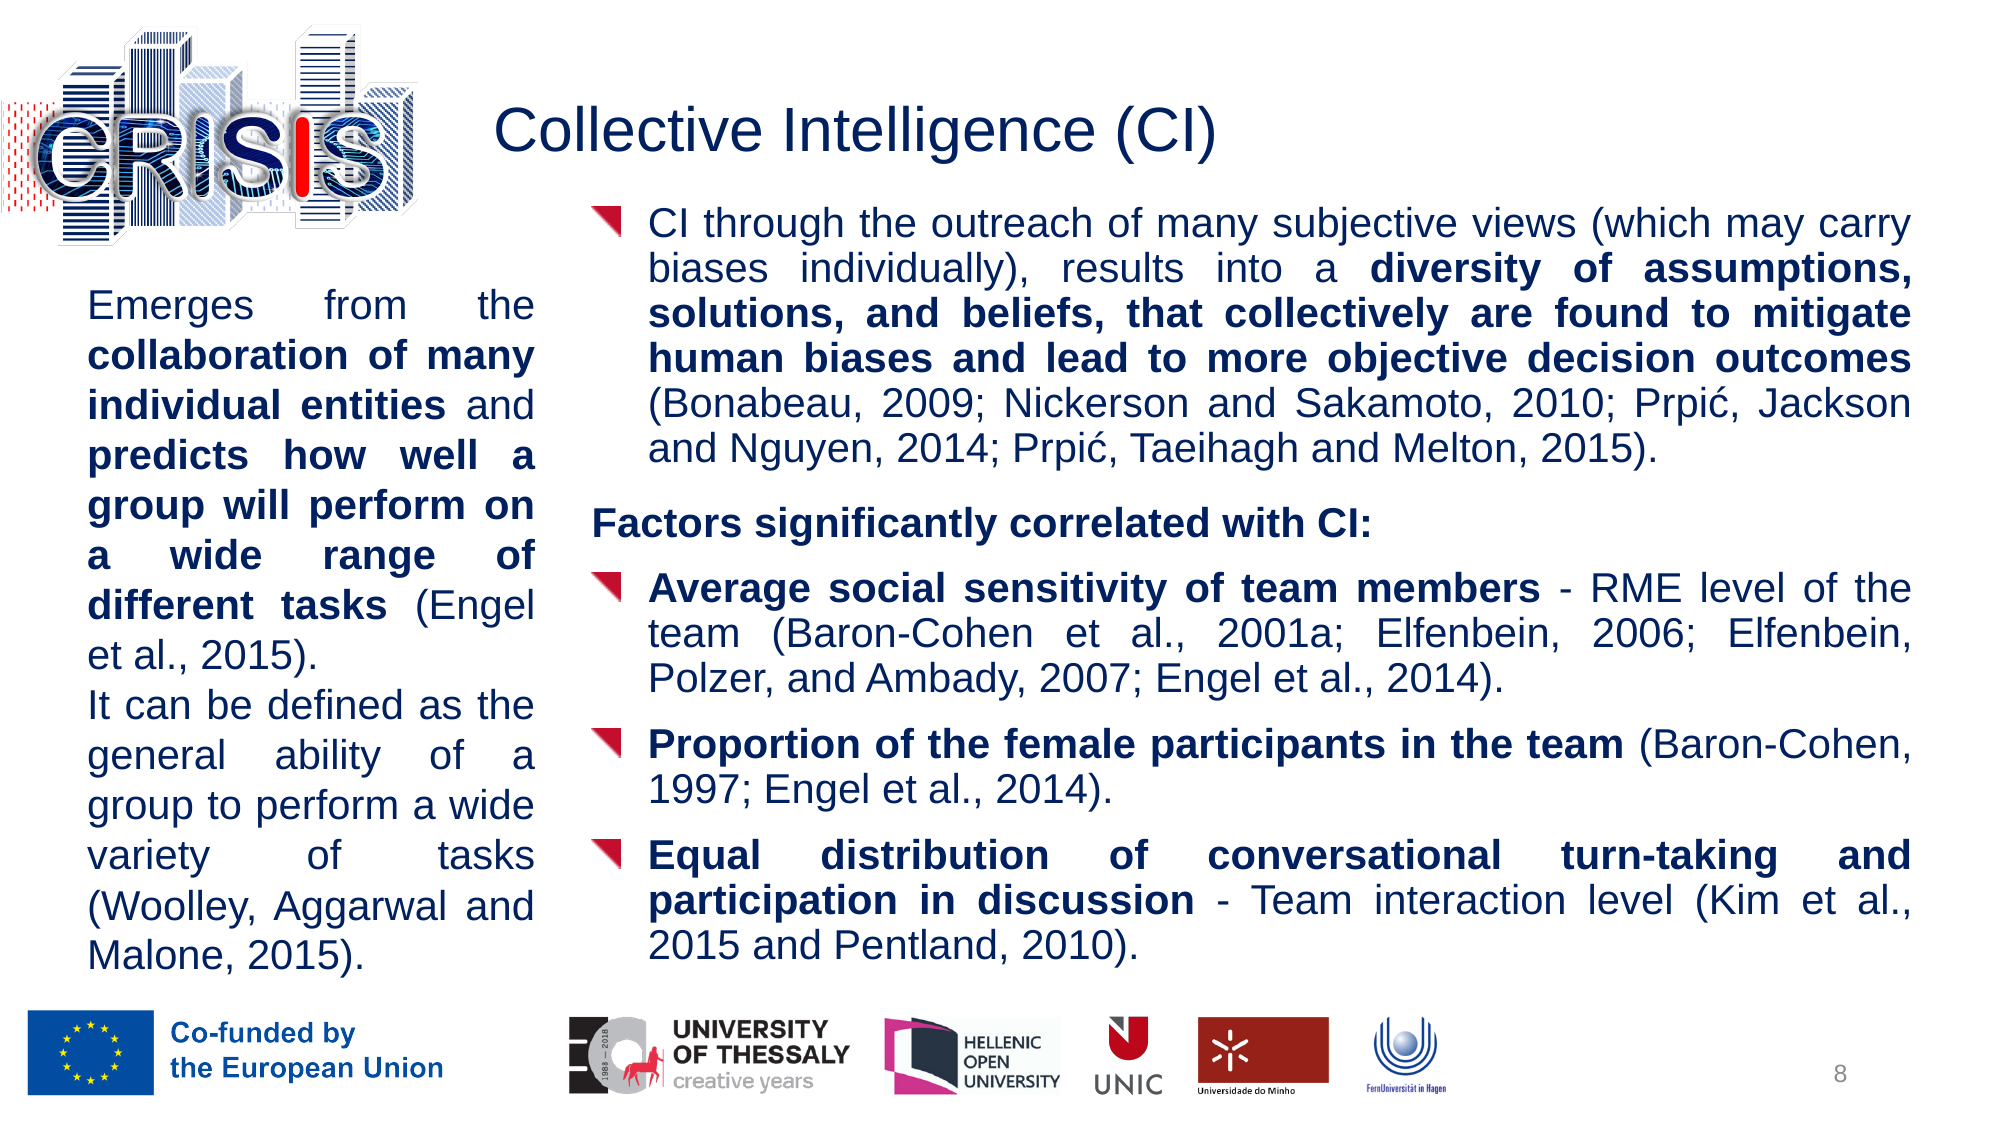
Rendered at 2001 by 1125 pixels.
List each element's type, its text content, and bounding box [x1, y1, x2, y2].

picture [591, 728, 621, 758]
picture [591, 206, 621, 237]
picture [1365, 1015, 1447, 1097]
slide_number 8 [1705, 1042, 1863, 1103]
picture [22, 1005, 475, 1101]
title Collective Intelligence (CI) [478, 22, 2000, 240]
picture [0, 24, 418, 246]
picture [553, 1005, 1334, 1101]
text_box Factors significantly correlated with CI: Average social sensitivity of team members - RME level of the team (Baron-Cohen et al., 2001a; Elfenbein, 2006; Elfenbein, Polzer, and Ambady, 2007; Engel et al., 2014). Proportion of the female participants in the team (Baron-Cohen, 1997; Engel et al., 2014). Equal distribution of conversational turn-taking and participation in discussion - Team interaction level (Kim et al., 2015 and Pentland, 2010). [576, 494, 1928, 981]
picture [591, 839, 621, 869]
text_box CI through the outreach of many subjective views (which may carry biases individually), results into a diversity of assumptions, solutions, and beliefs, that collectively are found to mitigate human biases and lead to more objective decision outcomes (Bonabeau, 2009; Nickerson and Sakamoto, 2010; Prpić, Jackson and Nguyen, 2014; Prpić, Taeihagh and Melton, 2015). [576, 194, 1928, 494]
text_box Emerges from the collaboration of many individual entities and predicts how well a group will perform on a wide range of different tasks (Engel et al., 2015). It can be defined as the general ability of a group to perform a wide variety of tasks (Woolley, Aggarwal and Malone, 2015). [72, 248, 551, 1008]
picture [591, 572, 621, 602]
